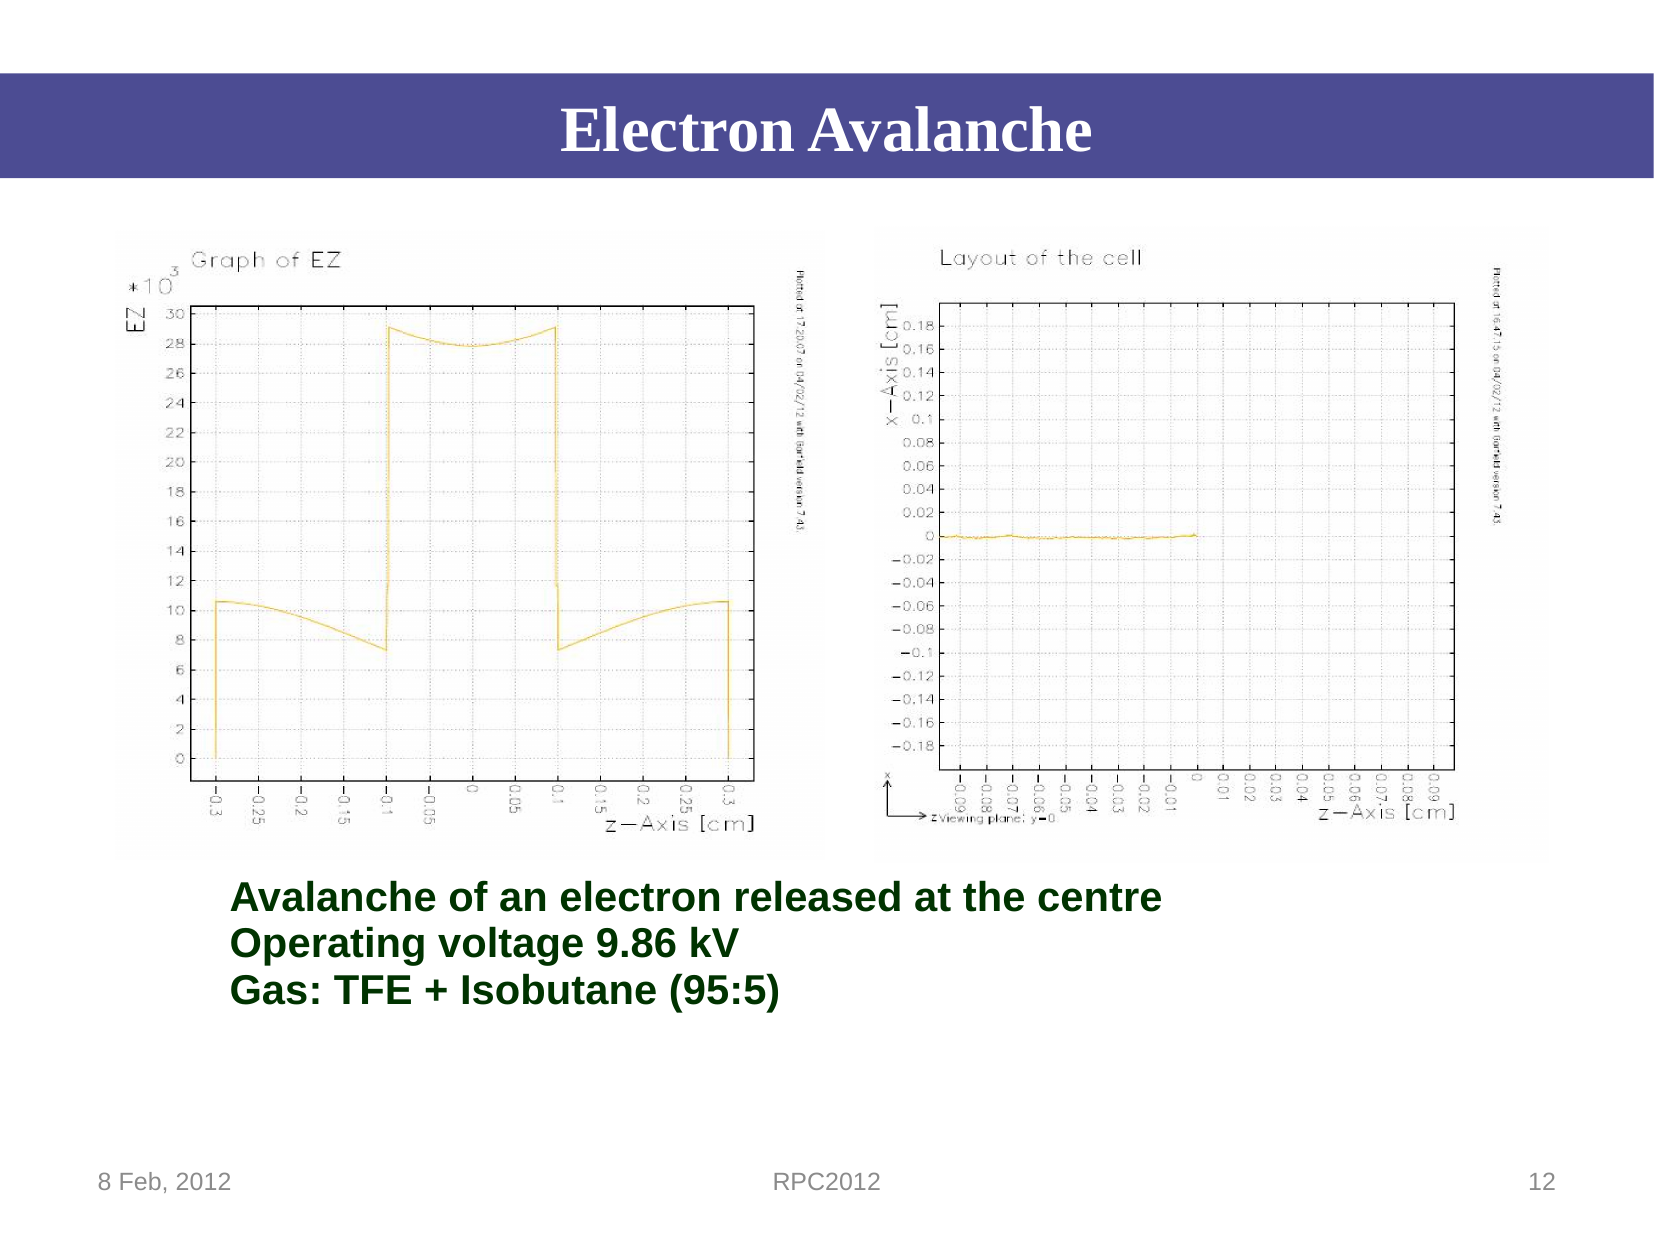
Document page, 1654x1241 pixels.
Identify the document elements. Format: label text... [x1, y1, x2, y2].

text_box Electron Avalanche [0, 73, 1654, 179]
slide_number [82, 1149, 469, 1216]
picture [873, 226, 1550, 865]
slide_number 12 [1185, 1149, 1572, 1216]
text_box Avalanche of an electron released at the centre Operating voltage 9.86 kV Gas: TFE + Isobutane (95:5) [214, 864, 1534, 1036]
picture [115, 230, 828, 861]
footer RPC2012 [565, 1149, 1089, 1216]
